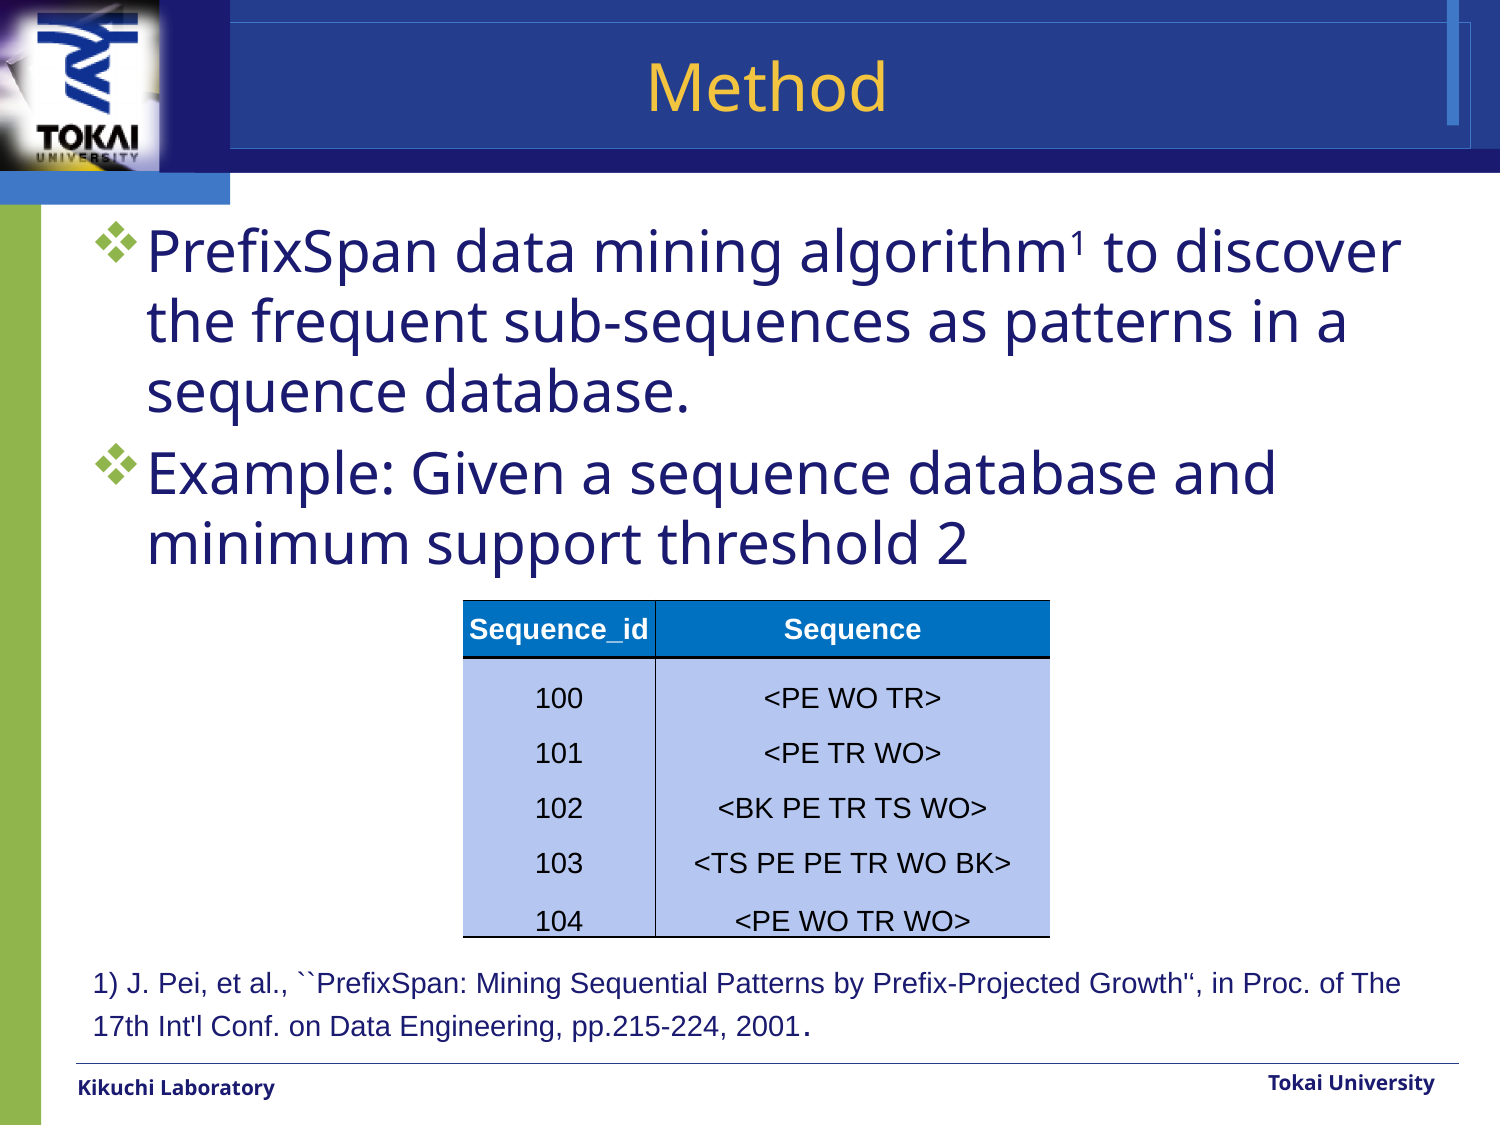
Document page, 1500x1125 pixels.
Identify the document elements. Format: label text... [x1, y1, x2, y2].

list PrefixSpan data mining algorithm1 to discover the frequent sub-sequences as patterns in a sequence database. Example: Given a sequence database and minimum support threshold 2 [74, 206, 1426, 626]
table_cell <BK PE TR TS WO> [656, 770, 1050, 825]
text_box 1) J. Pei, et al., ``PrefixSpan: Mining Sequential Patterns by Prefix-Projected Growth'‘, in Proc. of The 17th Int'l Conf. on Data Engineering, pp.215-224, 2001. [77, 956, 1453, 1052]
table_cell 103 [463, 825, 655, 880]
table_cell <PE TR WO> [656, 715, 1050, 770]
table_cell 102 [463, 770, 655, 825]
table_cell 104 [463, 880, 655, 936]
table_cell 101 [463, 715, 655, 770]
table_cell <PE WO TR WO> [656, 880, 1050, 936]
table_header Sequence [656, 601, 1050, 656]
title Method [122, 38, 1413, 131]
table_cell 100 [463, 659, 655, 715]
picture [0, 0, 159, 171]
slide_number Kikuchi Laboratory [62, 1066, 476, 1105]
table_header Sequence_id [463, 601, 655, 656]
footer Tokai University [1149, 1062, 1451, 1100]
table_cell <PE WO TR> [656, 659, 1050, 715]
table_cell <TS PE PE TR WO BK> [656, 825, 1050, 880]
